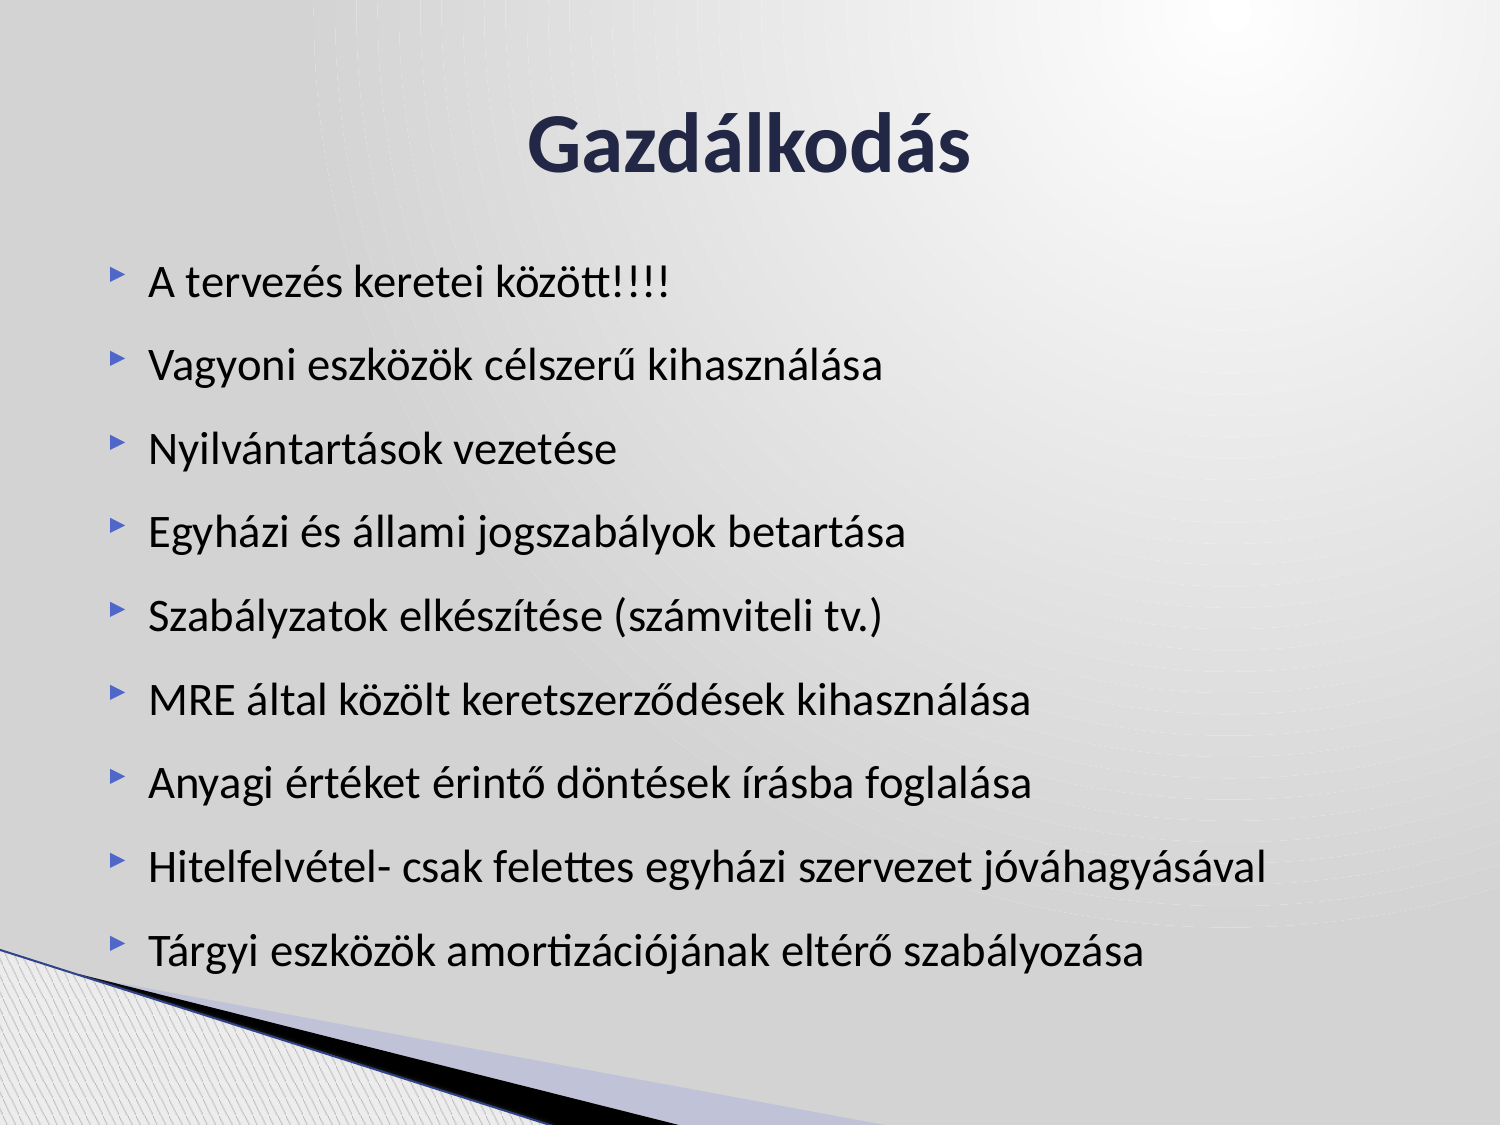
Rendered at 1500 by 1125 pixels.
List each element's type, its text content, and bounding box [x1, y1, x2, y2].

title Gazdálkodás [75, 45, 1425, 233]
list A tervezés keretei között!!!! Vagyoni eszközök célszerű kihasználása Nyilvántartások vezetése Egyházi és állami jogszabályok betartása Szabályzatok elkészítése (számviteli tv.) MRE által közölt keretszerződések kihasználása Anyagi értéket érintő döntések írásba foglalása Hitelfelvétel- csak felettes egyházi szervezet jóváhagyásával Tárgyi eszközök amortizációjának eltérő szabályozása [75, 243, 1425, 986]
